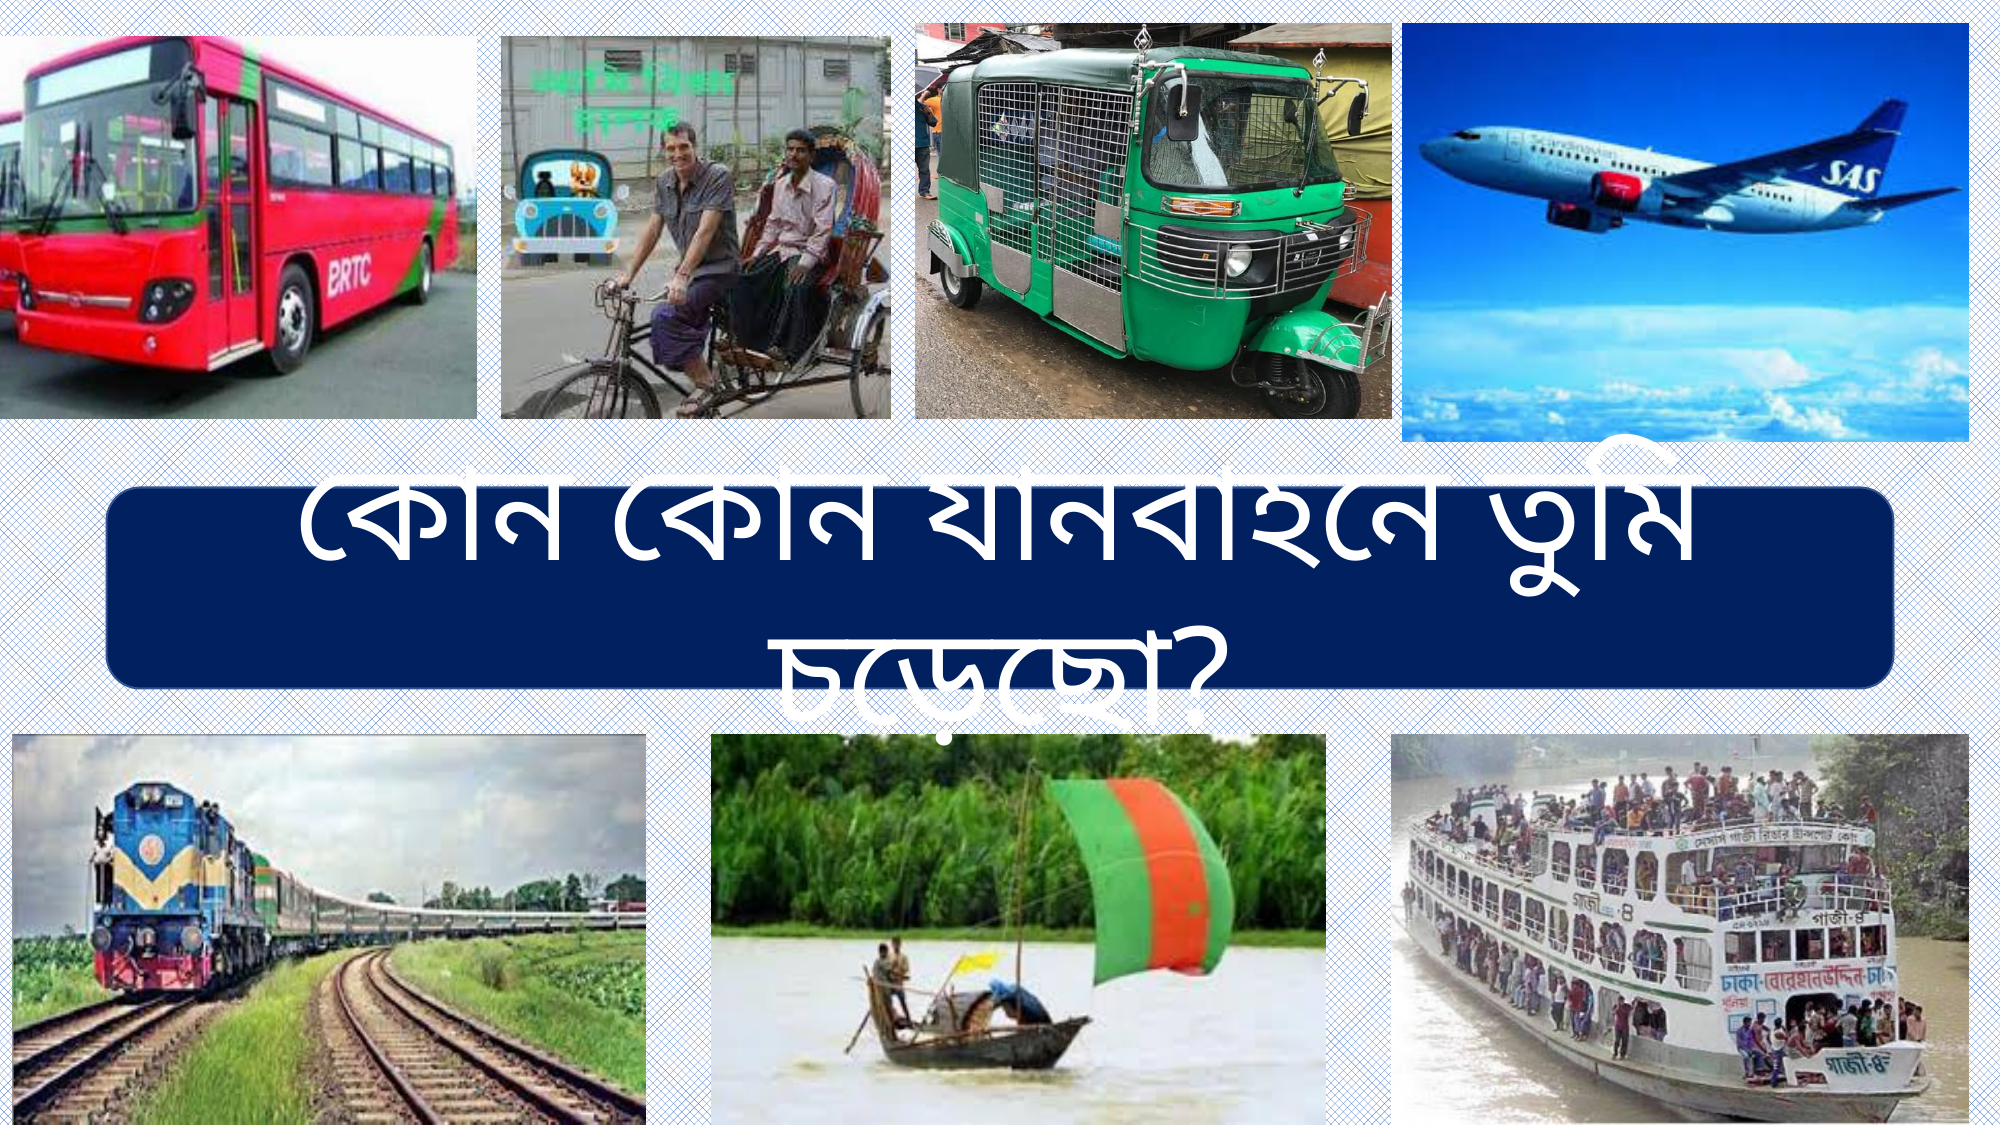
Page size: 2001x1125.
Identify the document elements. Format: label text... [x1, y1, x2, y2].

picture [501, 36, 891, 419]
picture [915, 23, 1392, 419]
picture [711, 734, 1326, 1125]
picture [1391, 734, 1969, 1125]
picture [0, 36, 477, 419]
picture [1401, 23, 1969, 442]
picture [12, 734, 646, 1125]
text_box কোন কোন যানবাহনে তুমি চড়েছো? [105, 486, 1895, 690]
